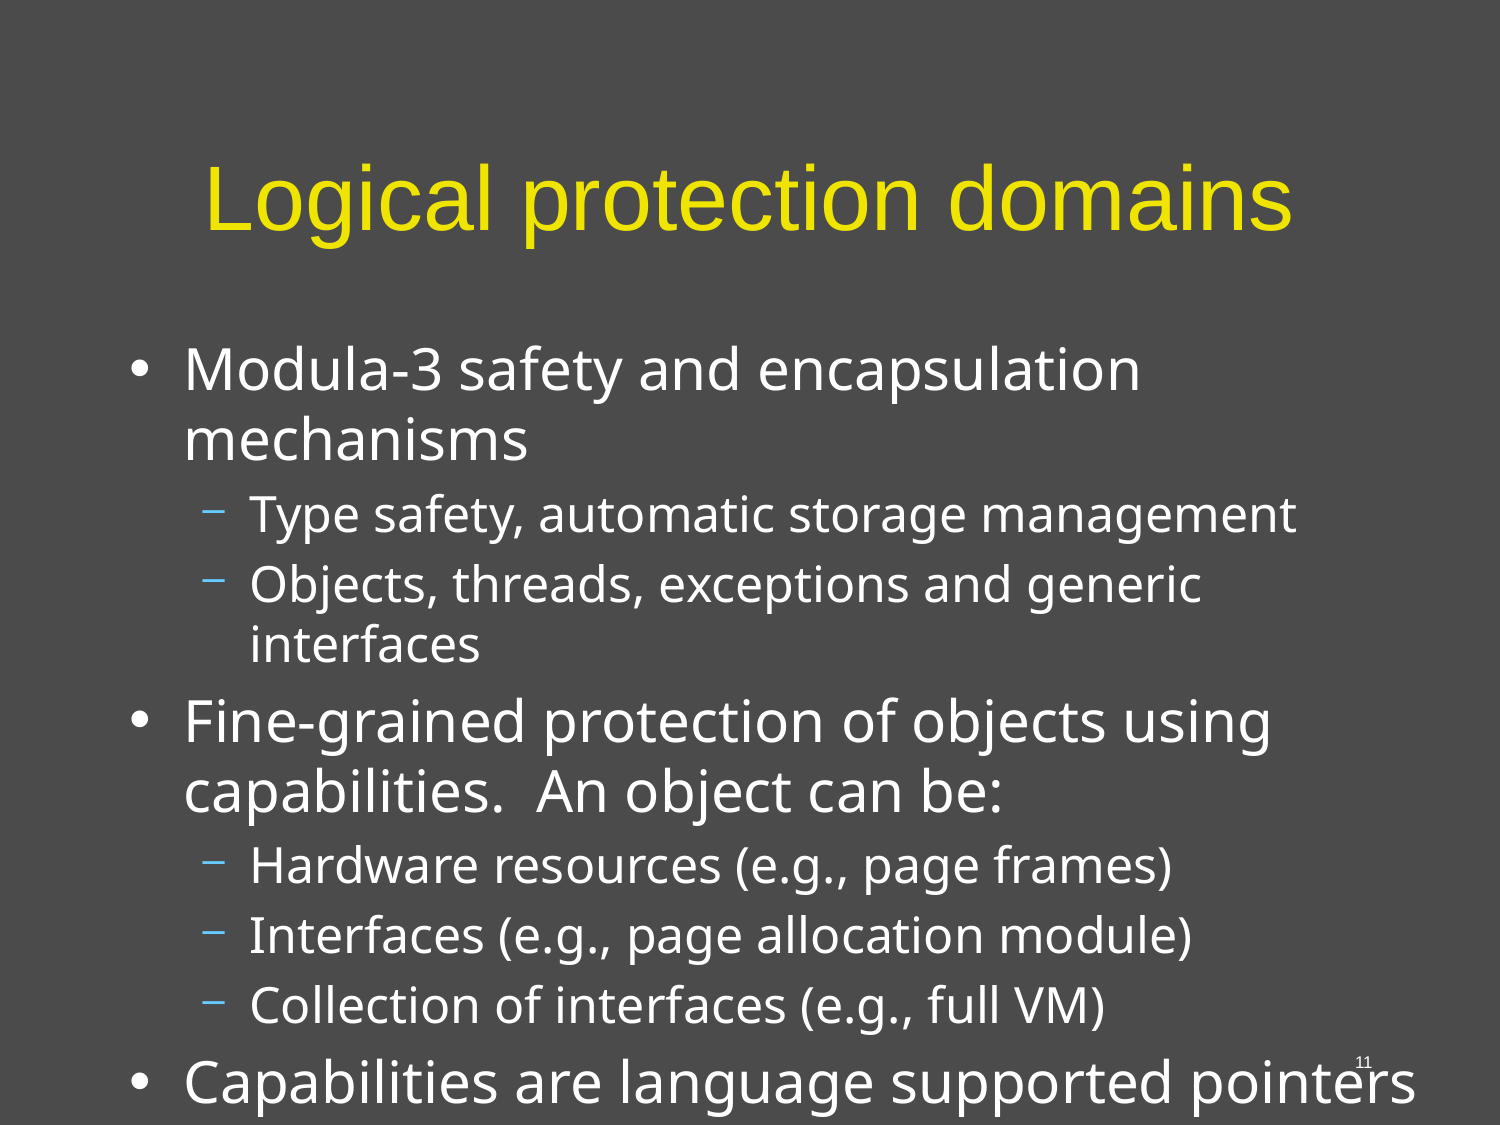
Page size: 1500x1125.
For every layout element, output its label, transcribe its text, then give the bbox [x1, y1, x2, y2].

list Modula-3 safety and encapsulation mechanisms Type safety, automatic storage management Objects, threads, exceptions and generic interfaces Fine-grained protection of objects using capabilities. An object can be: Hardware resources (e.g., page frames) Interfaces (e.g., page allocation module) Collection of interfaces (e.g., full VM) Capabilities are language supported pointers [112, 324, 1463, 1001]
title Logical protection domains [112, 99, 1388, 288]
slide_number 11 [1074, 1024, 1388, 1101]
